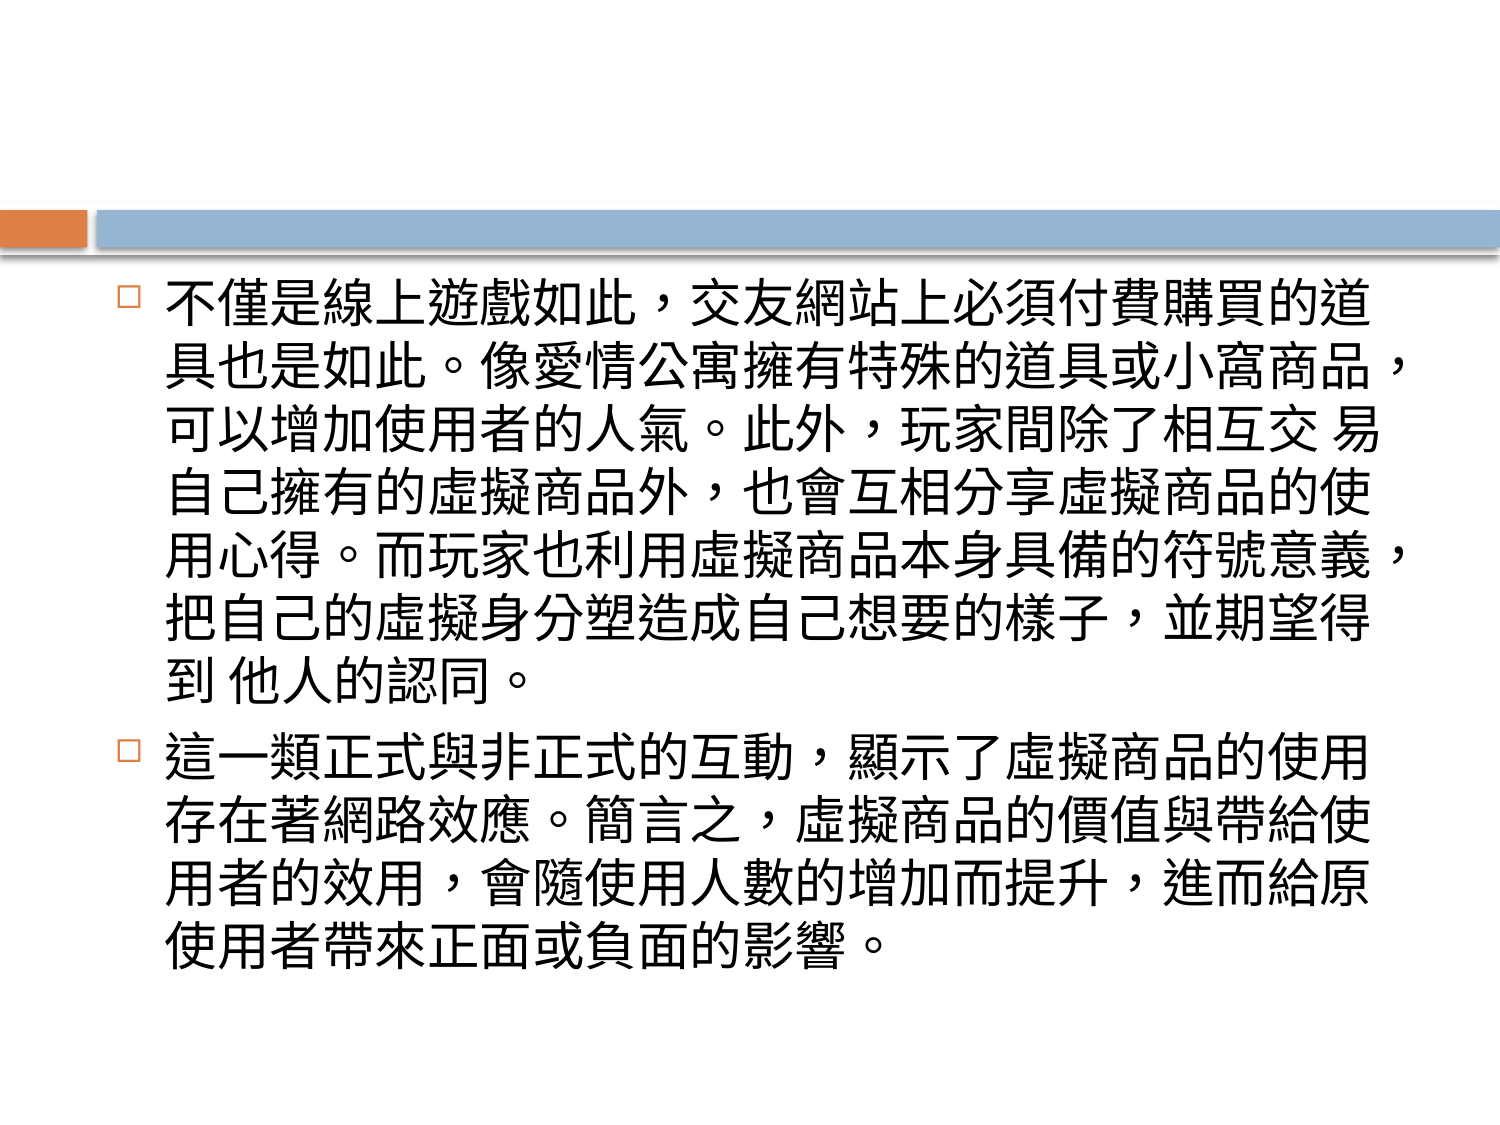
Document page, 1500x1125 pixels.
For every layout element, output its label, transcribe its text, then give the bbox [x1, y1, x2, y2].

list 不僅是線上遊戲如此，交友網站上必須付費購買的道具也是如此。像愛情公寓擁有特殊的道具或小窩商品，可以增加使用者的人氣。此外，玩家間除了相互交 易自己擁有的虛擬商品外，也會互相分享虛擬商品的使用心得。而玩家也利用虛擬商品本身具備的符號意義，把自己的虛擬身分塑造成自己想要的樣子，並期望得到 他人的認同。 這一類正式與非正式的互動，顯示了虛擬商品的使用存在著網路效應。簡言之，虛擬商品的價值與帶給使用者的效用，會隨使用人數的增加而提升，進而給原使用者帶來正面或負面的影響。 [100, 262, 1438, 1000]
